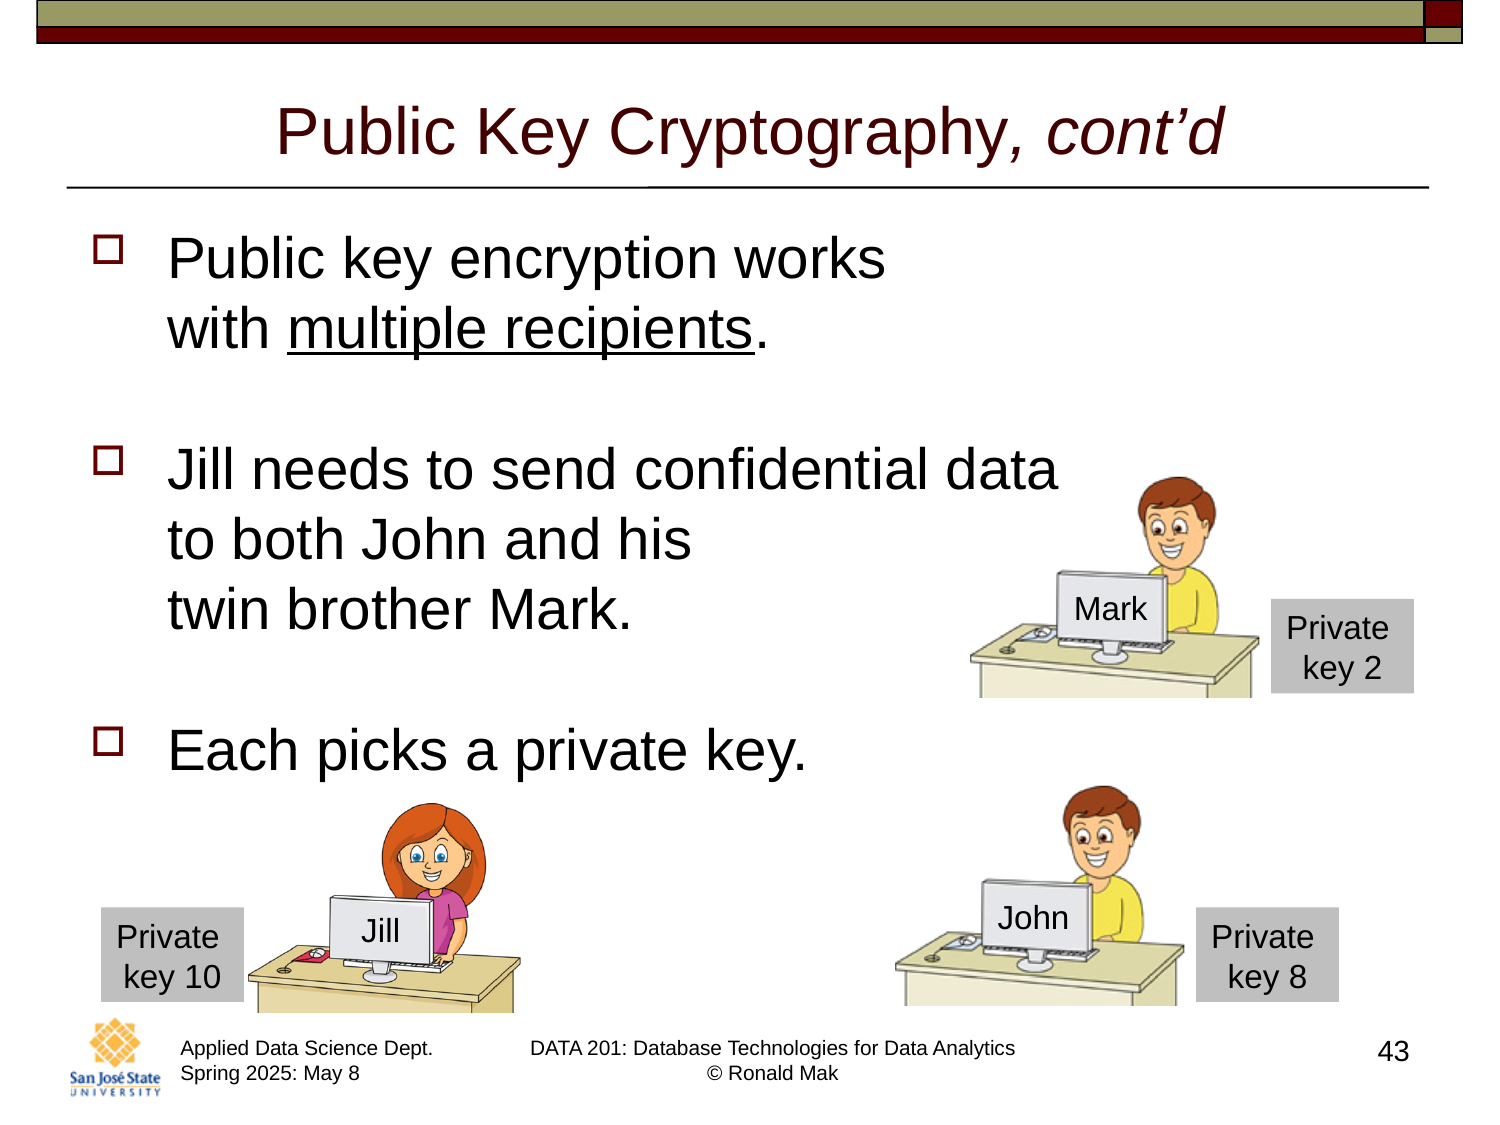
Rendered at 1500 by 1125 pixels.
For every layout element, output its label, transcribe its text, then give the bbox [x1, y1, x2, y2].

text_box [239, 795, 526, 1013]
picture [60, 1012, 166, 1112]
text_box Private key 8 [1197, 907, 1339, 1002]
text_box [959, 472, 1268, 698]
text_box Private key 10 [101, 907, 234, 1002]
title Public Key Cryptography, cont’d [75, 67, 1425, 175]
text_box Private key 2 [1272, 598, 1414, 694]
list Public key encryption works with multiple recipients. Jill needs to send confidential data to both John and his twin brother Mark. Each picks a private key. [75, 212, 1425, 758]
slide_number 43 [1112, 1025, 1425, 1100]
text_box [884, 780, 1193, 1007]
